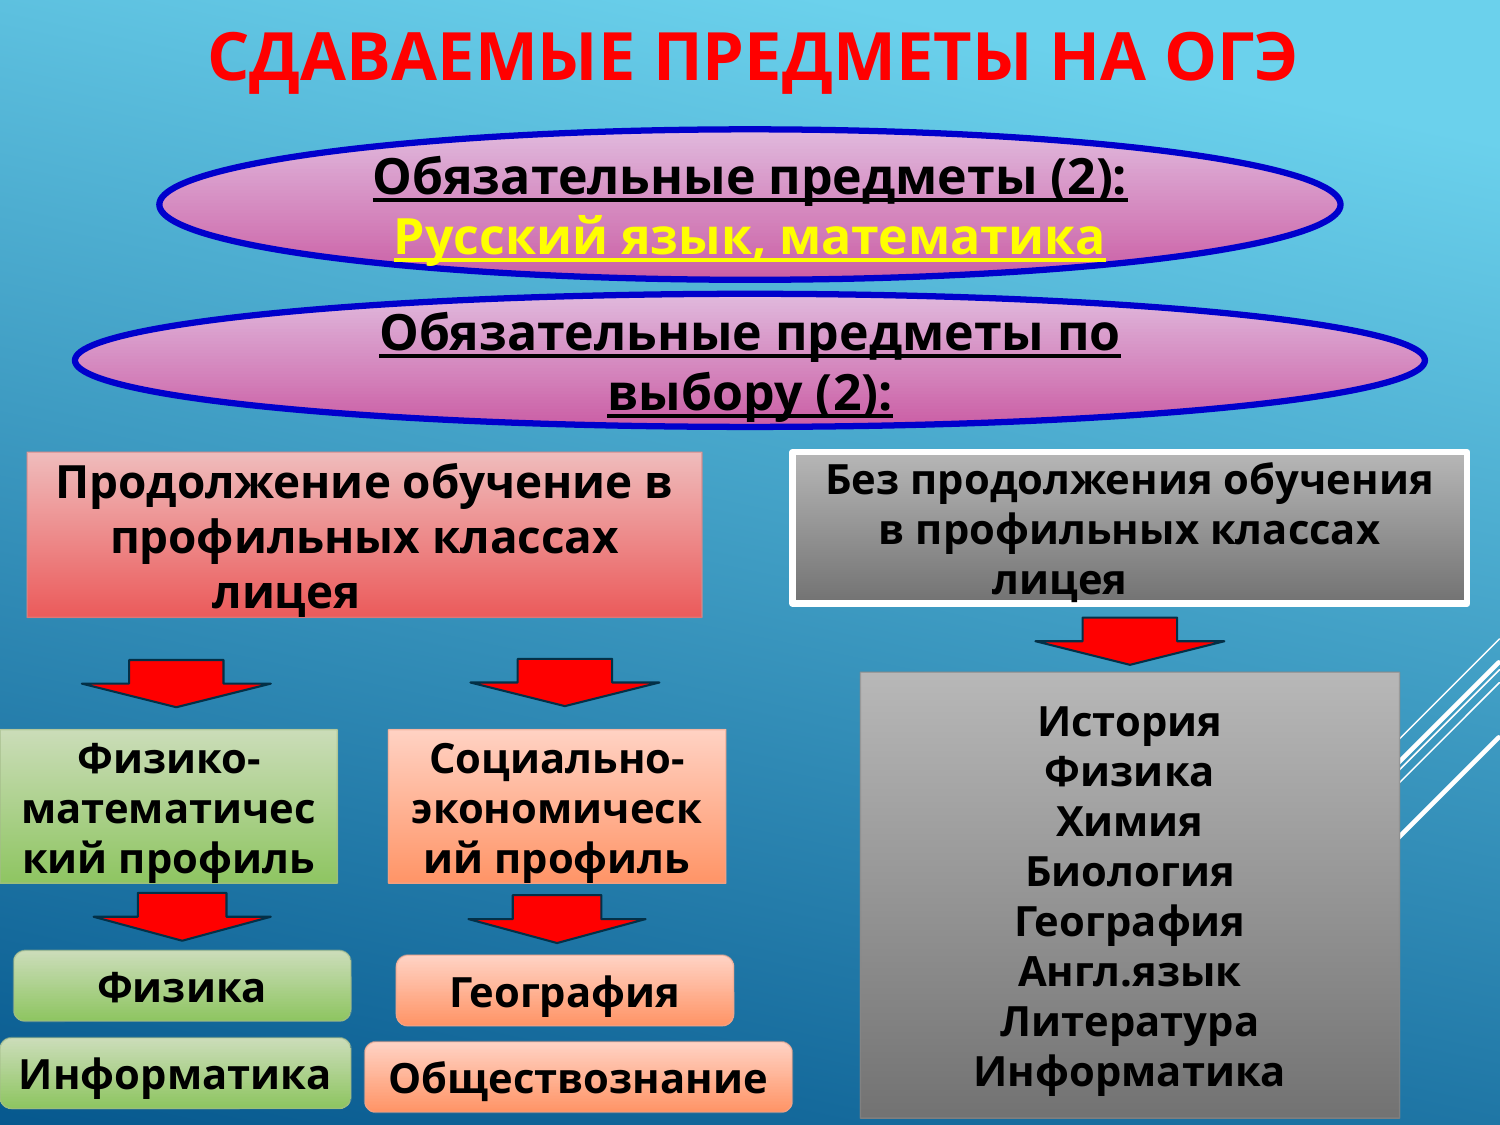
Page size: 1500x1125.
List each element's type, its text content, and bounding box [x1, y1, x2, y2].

text_box Без продолжения обучения в профильных классах лицея [792, 451, 1468, 604]
text_box [1034, 616, 1226, 666]
text_box География [395, 954, 735, 1027]
text_box Обязательные предметы (2): Русский язык, математика [158, 128, 1342, 281]
text_box Физико-математический профиль [0, 729, 338, 884]
title Сдаваемые предметы на ОГЭ [78, 4, 1429, 103]
text_box Продолжение обучение в профильных классах лицея [26, 451, 703, 618]
text_box Обществознание [363, 1040, 794, 1114]
text_box Физика [12, 949, 352, 1023]
text_box Социально-экономический профиль [388, 729, 727, 884]
text_box Информатика [0, 1036, 352, 1110]
text_box История Физика Химия Биология География Англ.язык Литература Информатика [860, 671, 1400, 1119]
text_box [469, 657, 661, 708]
text_box [467, 894, 647, 945]
text_box [80, 658, 272, 709]
text_box Обязательные предметы по выбору (2): [74, 293, 1426, 428]
text_box [92, 891, 272, 942]
